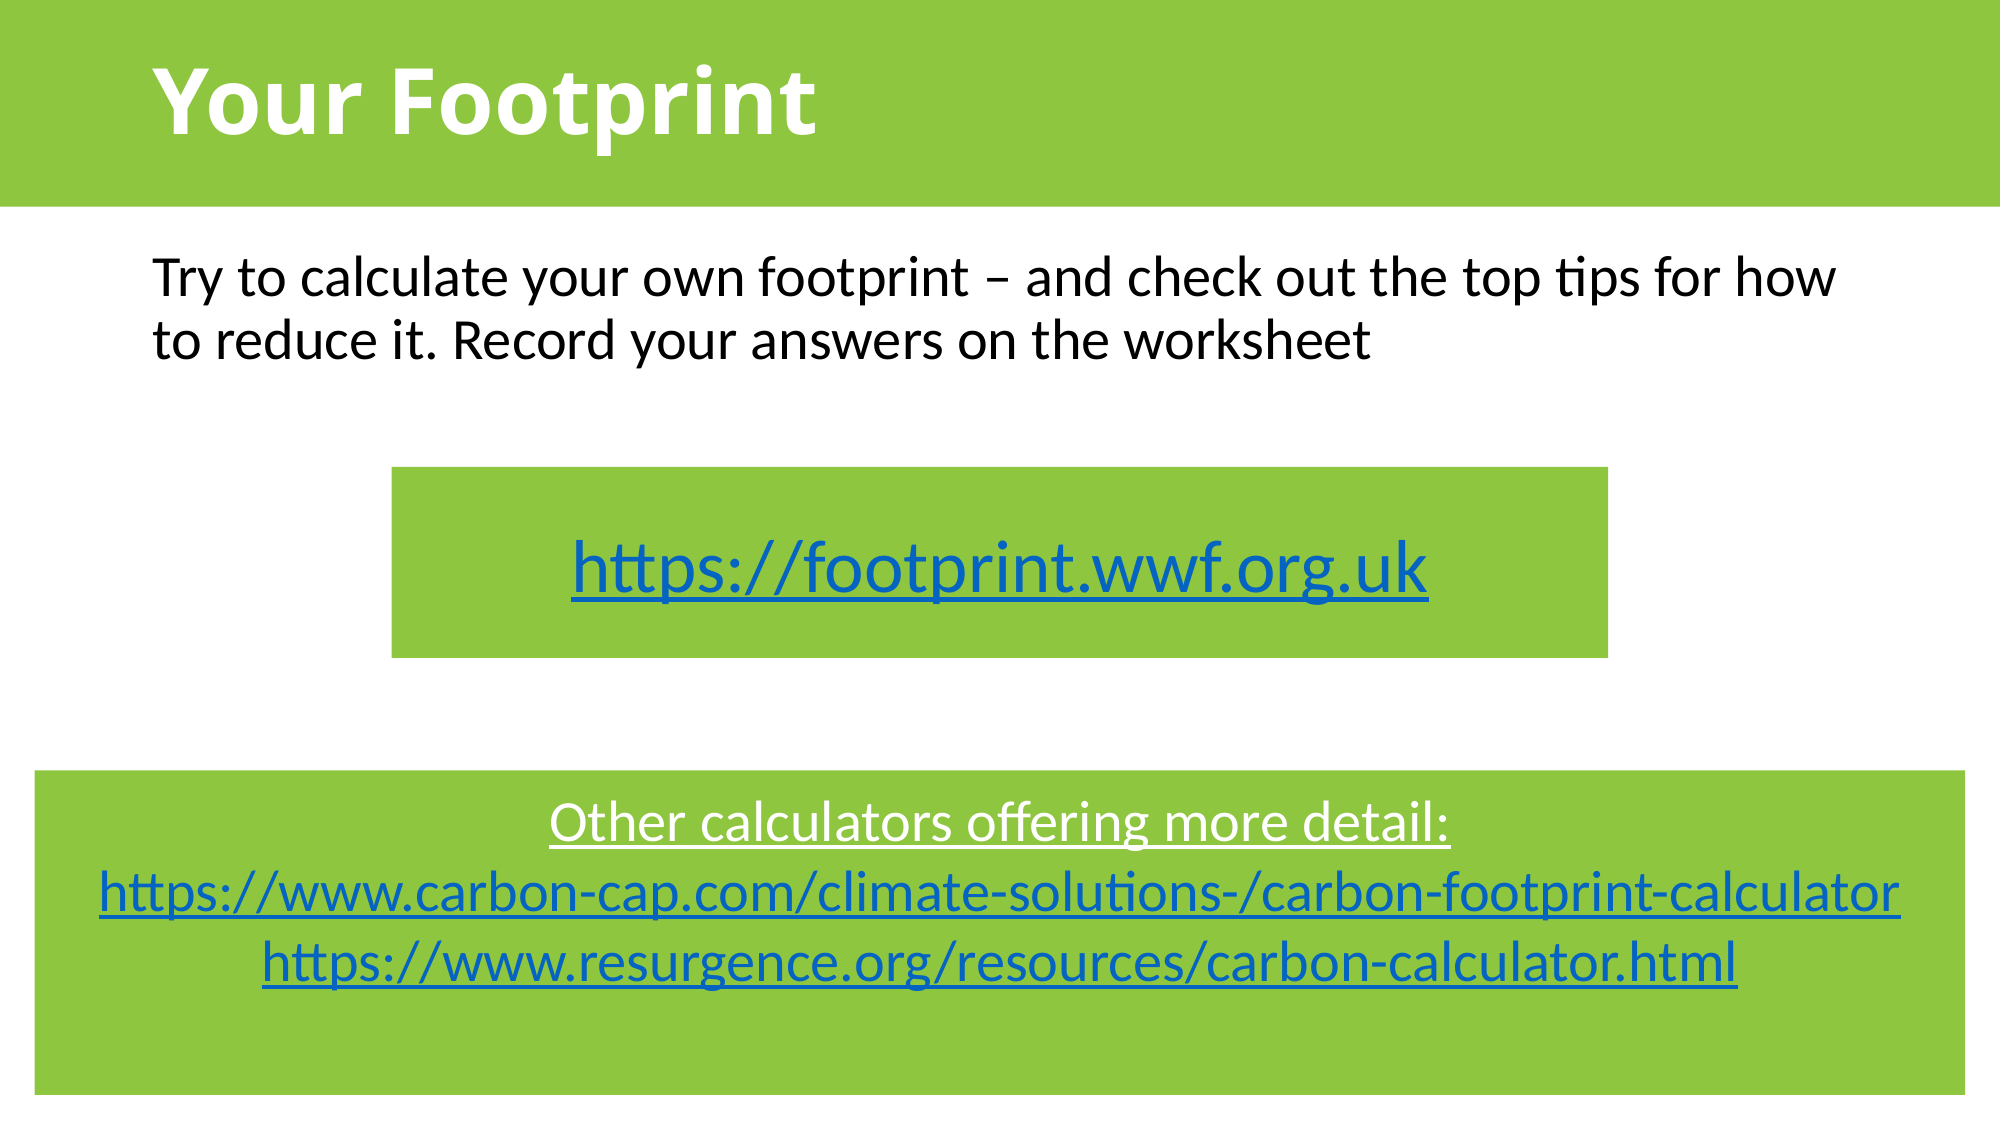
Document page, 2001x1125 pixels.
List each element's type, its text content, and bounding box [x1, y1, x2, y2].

text_box [743, 0, 2000, 307]
text_box https://footprint.wwf.org.uk [391, 466, 1609, 659]
text_box Other calculators offering more detail: https://www.carbon-cap.com/climate-solutions-/carbon-footprint-calculator https://www.resurgence.org/resources/carbon-calculator.html [34, 769, 1966, 1096]
list Try to calculate your own footprint – and check out the top tips for how to reduce it. Record your answers on the worksheet [137, 239, 1863, 769]
title Your Footprint [137, 32, 743, 178]
